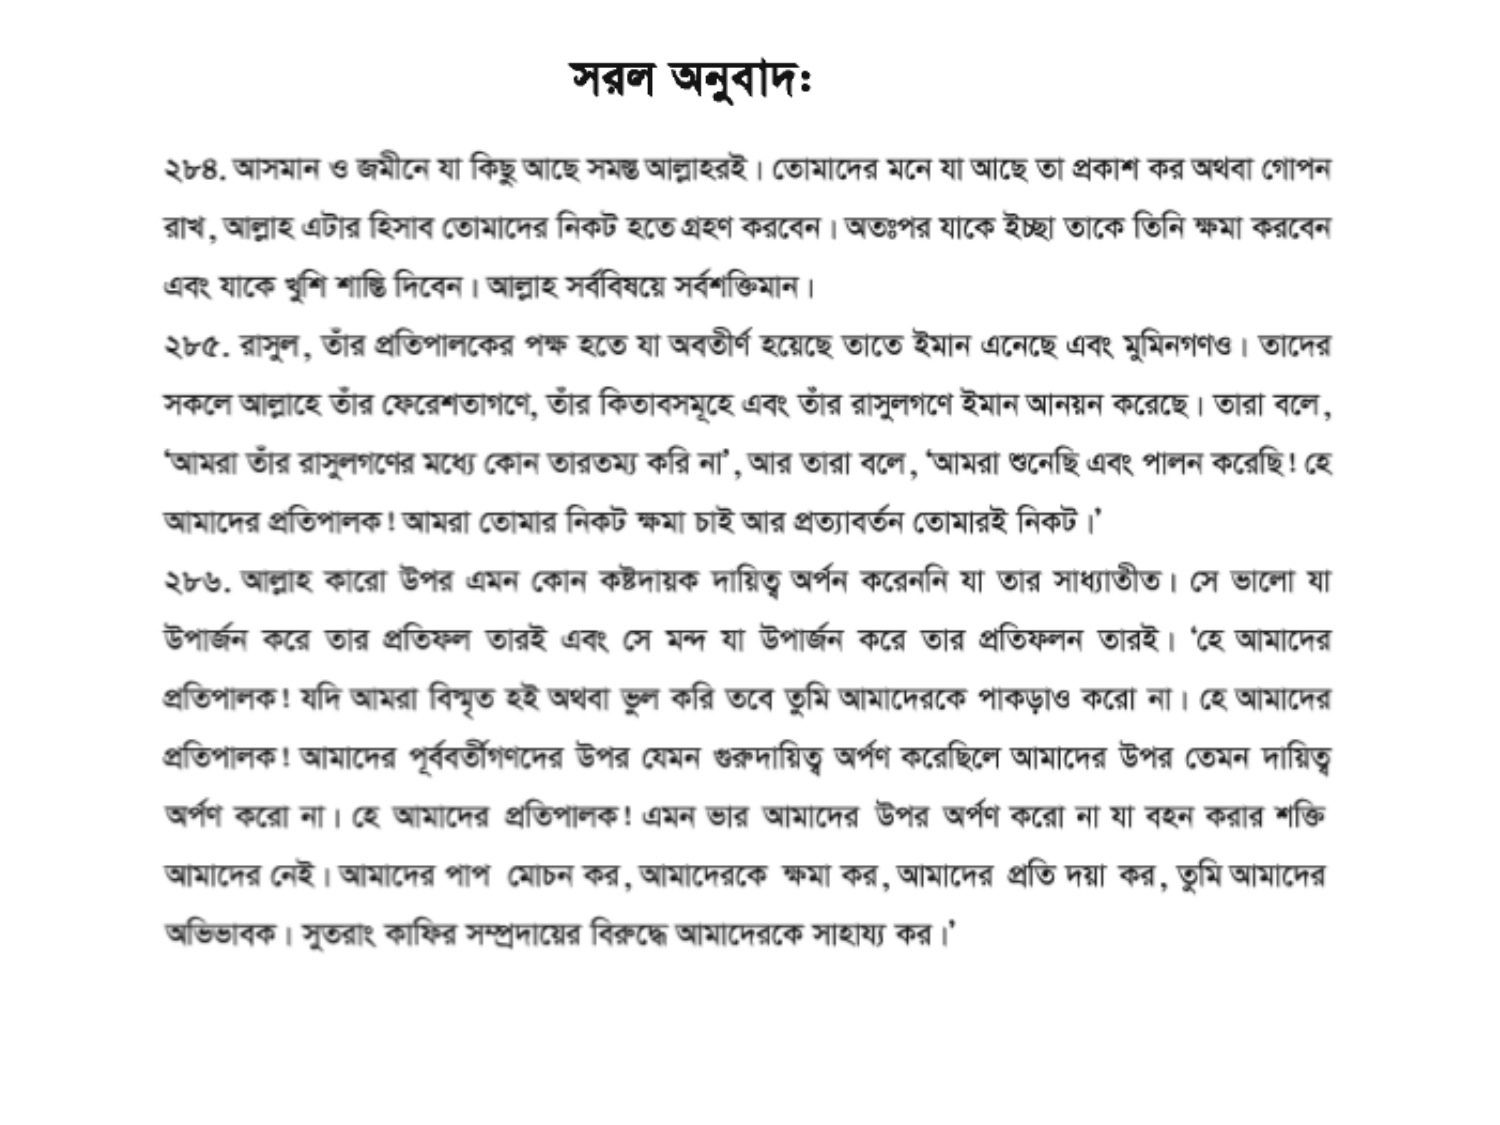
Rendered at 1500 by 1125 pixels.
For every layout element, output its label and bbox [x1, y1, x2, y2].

picture [549, 49, 827, 115]
picture [137, 135, 1399, 988]
